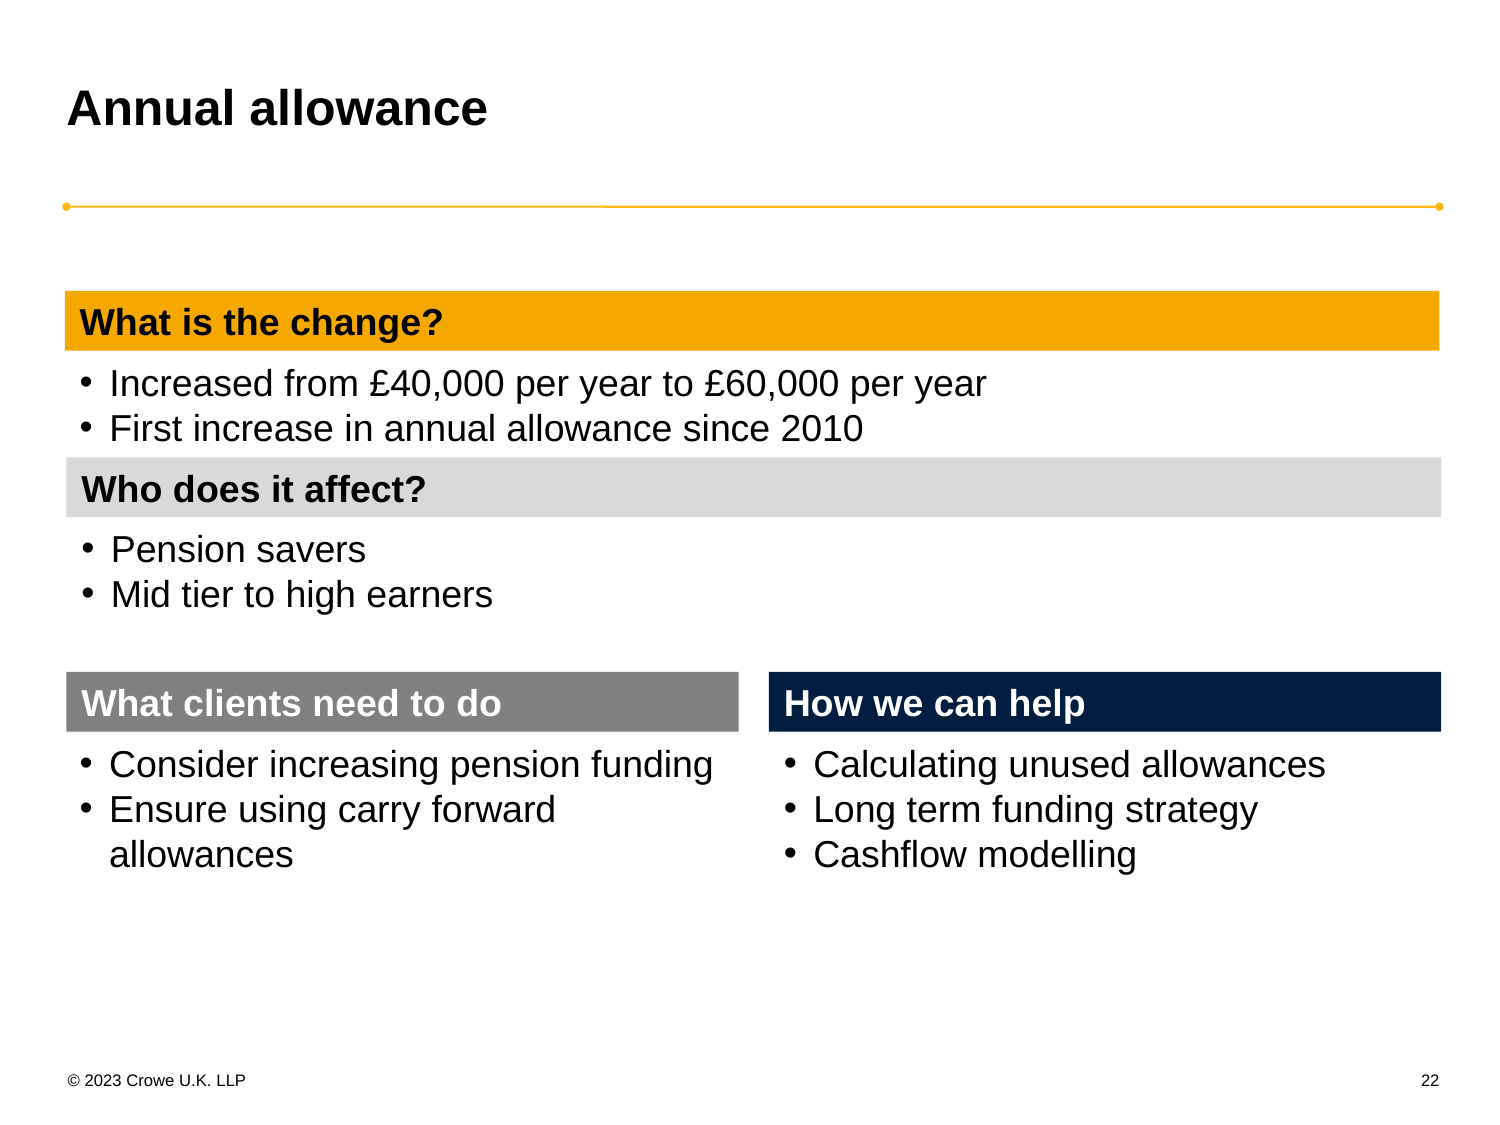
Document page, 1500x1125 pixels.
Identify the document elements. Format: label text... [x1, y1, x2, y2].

text_box Who does it affect? [66, 457, 1442, 517]
text_box What is the change? [64, 290, 1440, 351]
text_box How we can help [768, 671, 1442, 732]
text_box Pension savers Mid tier to high earners [66, 517, 1443, 668]
text_box Increased from £40,000 per year to £60,000 per year First increase in annual allowance since 2010 [64, 351, 1442, 457]
text_box Calculating unused allowances Long term funding strategy Cashflow modelling [768, 732, 1442, 883]
text_box What clients need to do [66, 671, 739, 732]
text_box Consider increasing pension funding Ensure using carry forward allowances [64, 732, 737, 883]
title Annual allowance [66, 75, 1440, 136]
